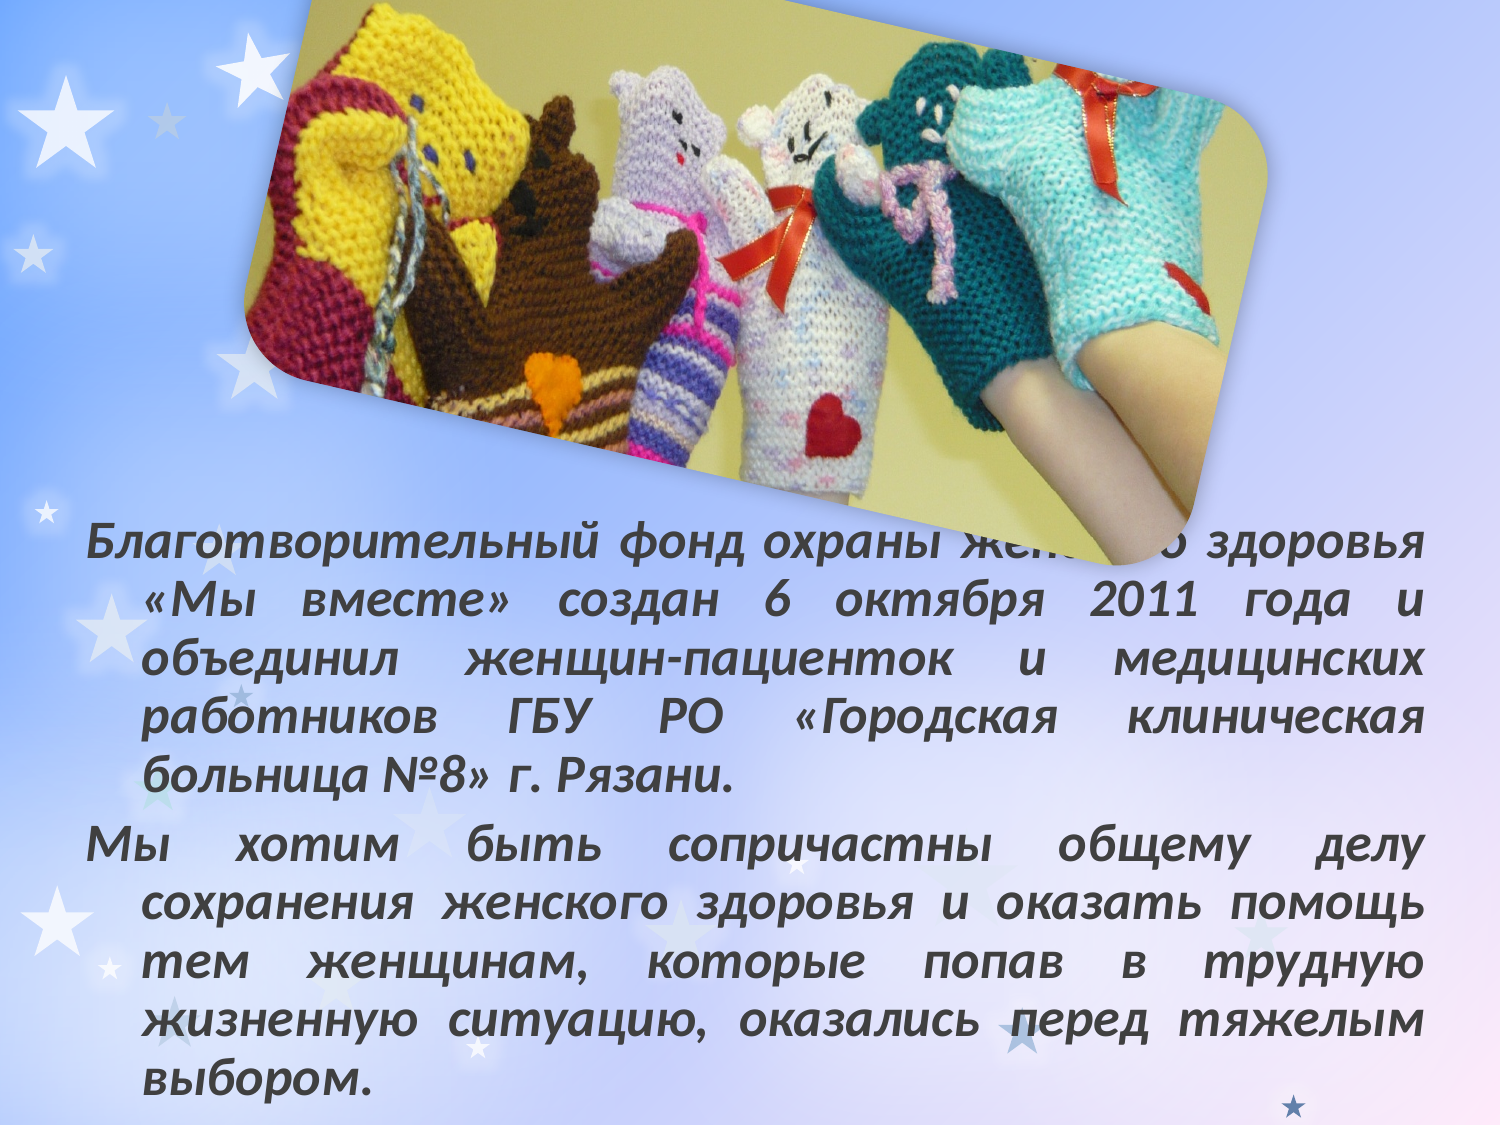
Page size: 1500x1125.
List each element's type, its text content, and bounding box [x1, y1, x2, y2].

list Благотворительный фонд охраны женского здоровья «Мы вместе» создан 6 октября 2011 года и объединил женщин-пациенток и медицинских работников ГБУ РО «Городская клиническая больница №8» г. Рязани. Мы хотим быть сопричастны общему делу сохранения женского здоровья и оказать помощь тем женщинам, которые попав в трудную жизненную ситуацию, оказались перед тяжелым выбором. [70, 503, 1442, 1125]
picture [244, 0, 1268, 566]
